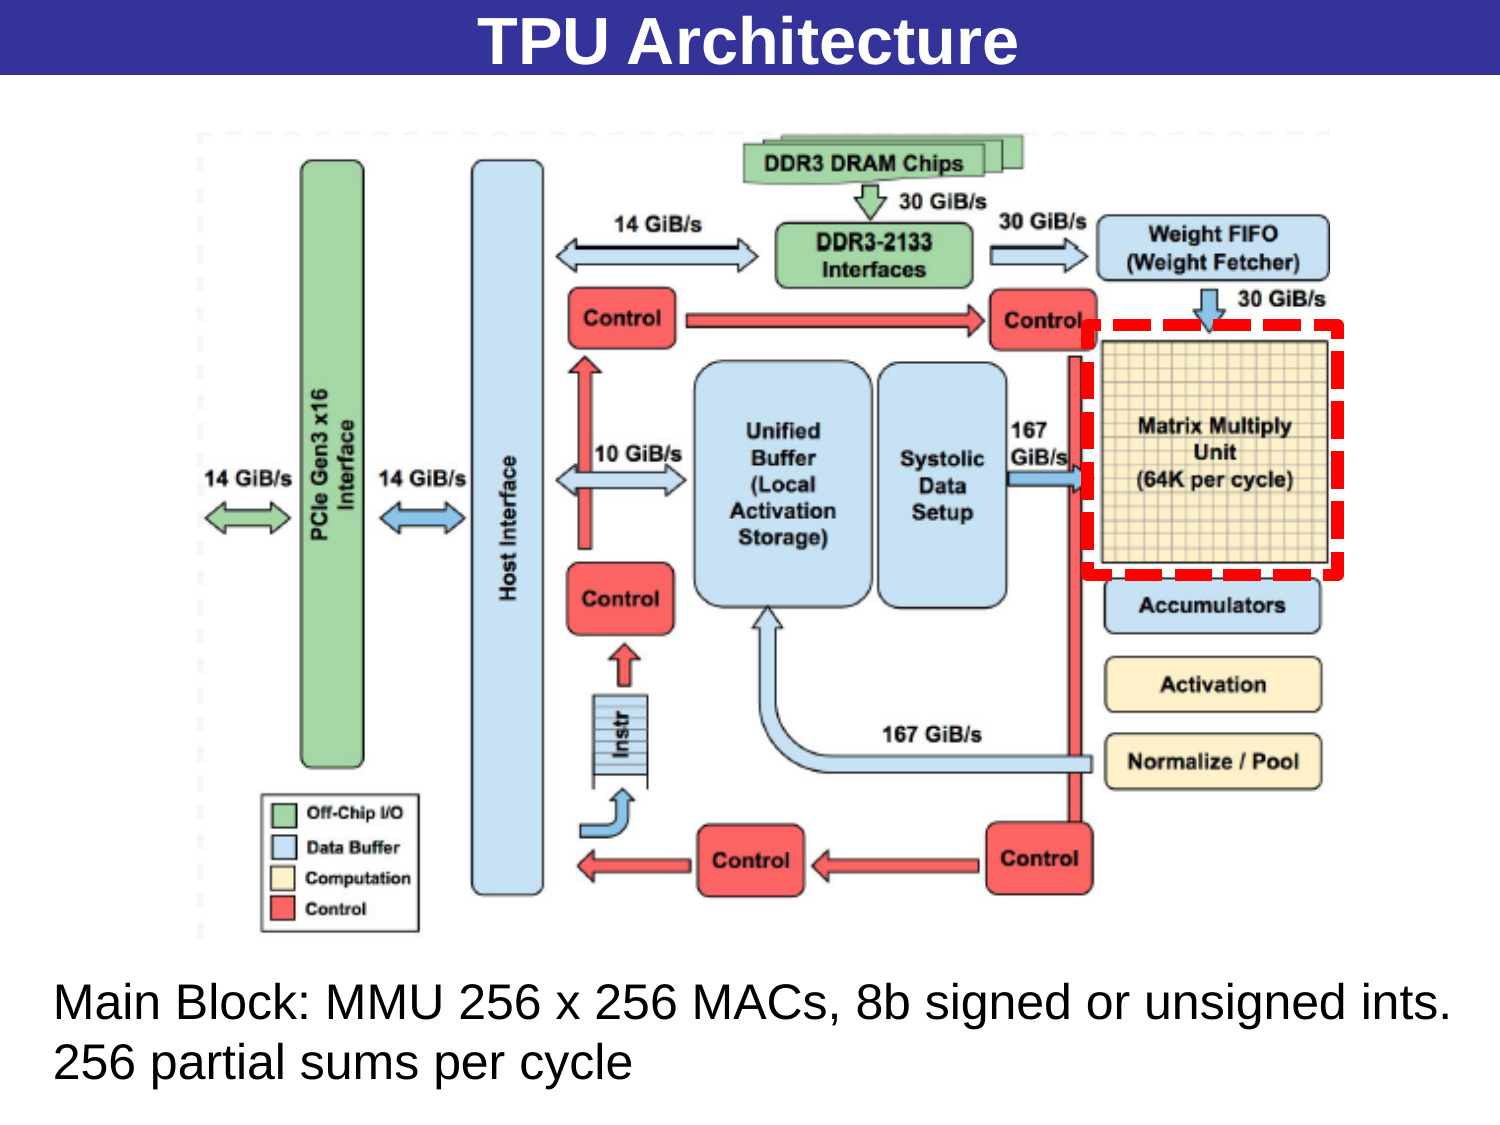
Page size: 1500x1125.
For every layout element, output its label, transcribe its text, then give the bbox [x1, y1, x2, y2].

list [162, 99, 1331, 988]
title TPU Architecture [0, 0, 1500, 75]
text_box Main Block: MMU 256 x 256 MACs, 8b signed or unsigned ints. 256 partial sums per cycle [38, 962, 1469, 1098]
